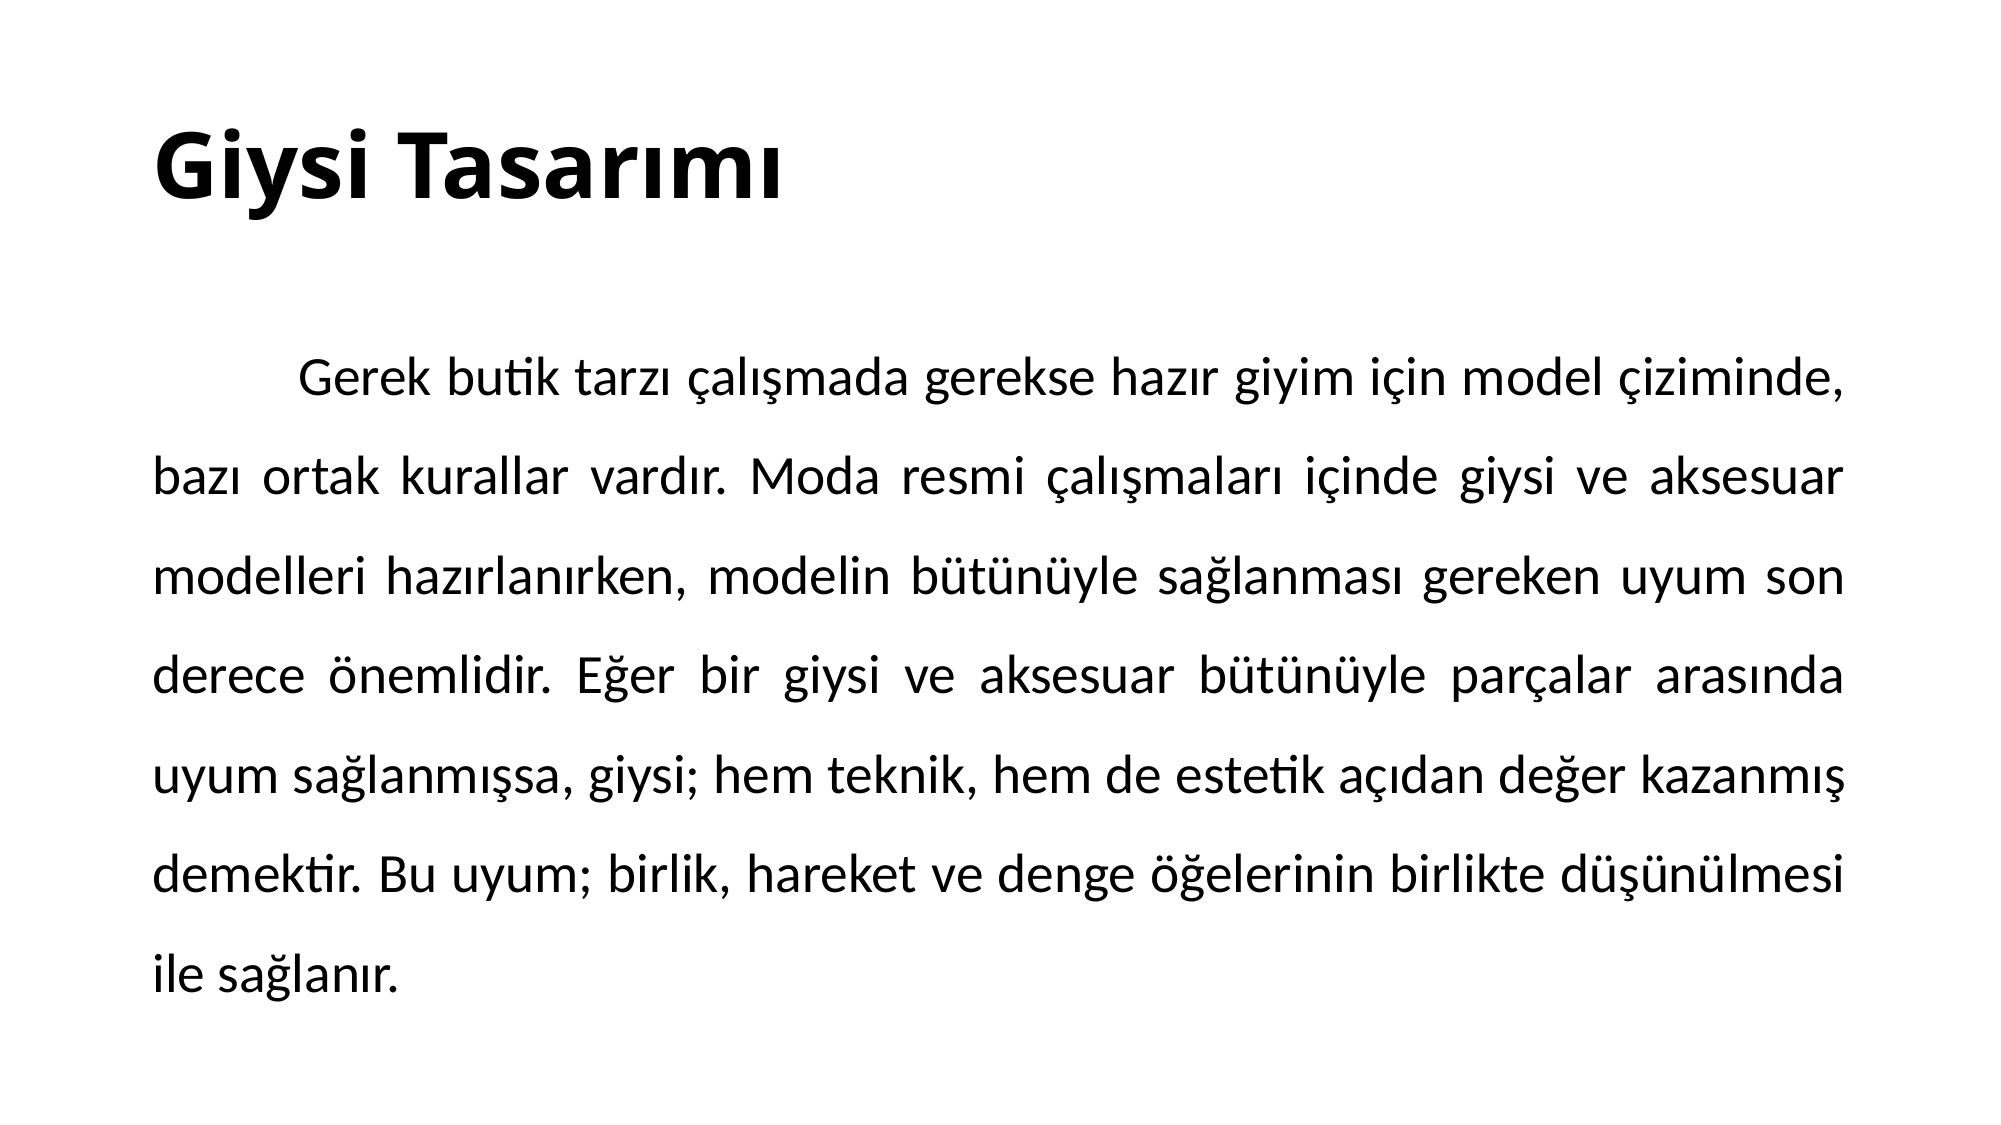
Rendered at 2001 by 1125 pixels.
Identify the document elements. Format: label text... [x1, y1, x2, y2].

title Giysi Tasarımı [137, 59, 1863, 278]
list Gerek butik tarzı çalışmada gerekse hazır giyim için model çiziminde, bazı ortak kurallar vardır. Moda resmi çalışmaları içinde giysi ve aksesuar modelleri hazırlanırken, modelin bütünüyle sağlanması gereken uyum son derece önemlidir. Eğer bir giysi ve aksesuar bütünüyle parçalar arasında uyum sağlanmışsa, giysi; hem teknik, hem de estetik açıdan değer kazanmış demektir. Bu uyum; birlik, hareket ve denge öğelerinin birlikte düşünülmesi ile sağlanır. [137, 299, 1863, 1014]
